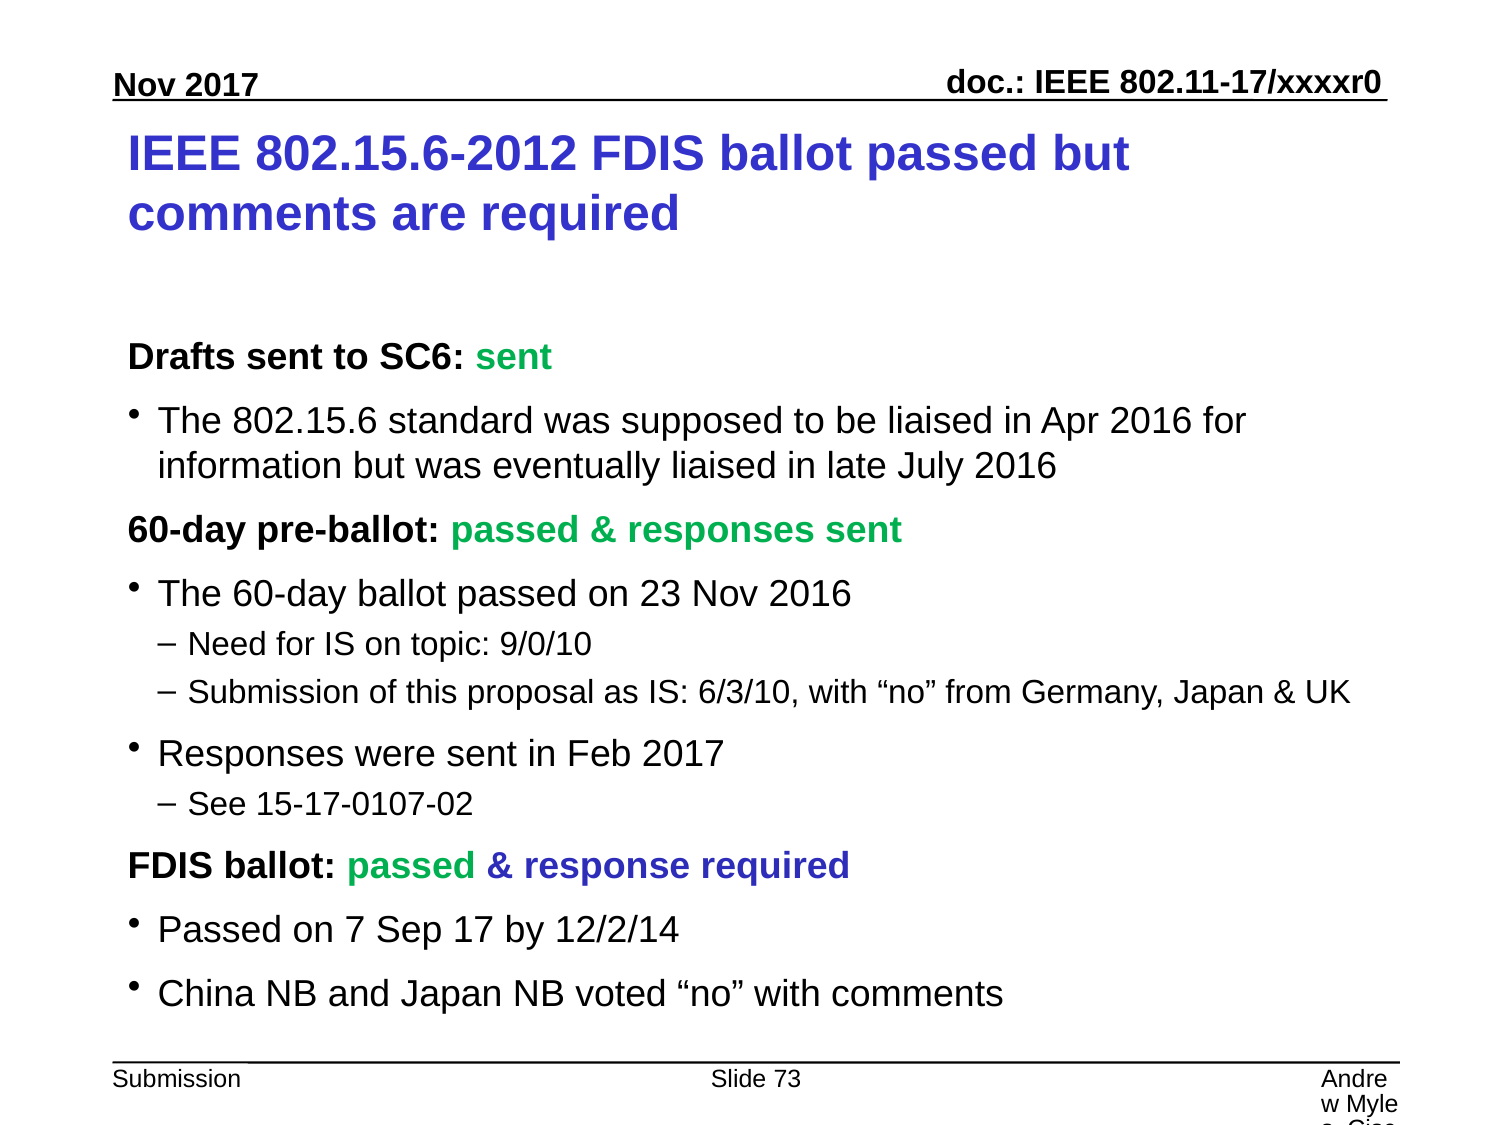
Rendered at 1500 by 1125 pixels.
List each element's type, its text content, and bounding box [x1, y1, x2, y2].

list Drafts sent to SC6: sent The 802.15.6 standard was supposed to be liaised in Apr 2016 for information but was eventually liaised in late July 2016 60-day pre-ballot: passed & responses sent The 60-day ballot passed on 23 Nov 2016 Need for IS on topic: 9/0/10 Submission of this proposal as IS: 6/3/10, with “no” from Germany, Japan & UK Responses were sent in Feb 2017 See 15-17-0107-02 FDIS ballot: passed & response required Passed on 7 Sep 17 by 12/2/14 China NB and Japan NB voted “no” with comments [112, 324, 1388, 1000]
footer Andrew Myles, Cisco [1320, 1061, 1402, 1093]
title IEEE 802.15.6-2012 FDIS ballot passed but comments are required [112, 112, 1388, 288]
slide_number Slide 73 [709, 1061, 803, 1093]
